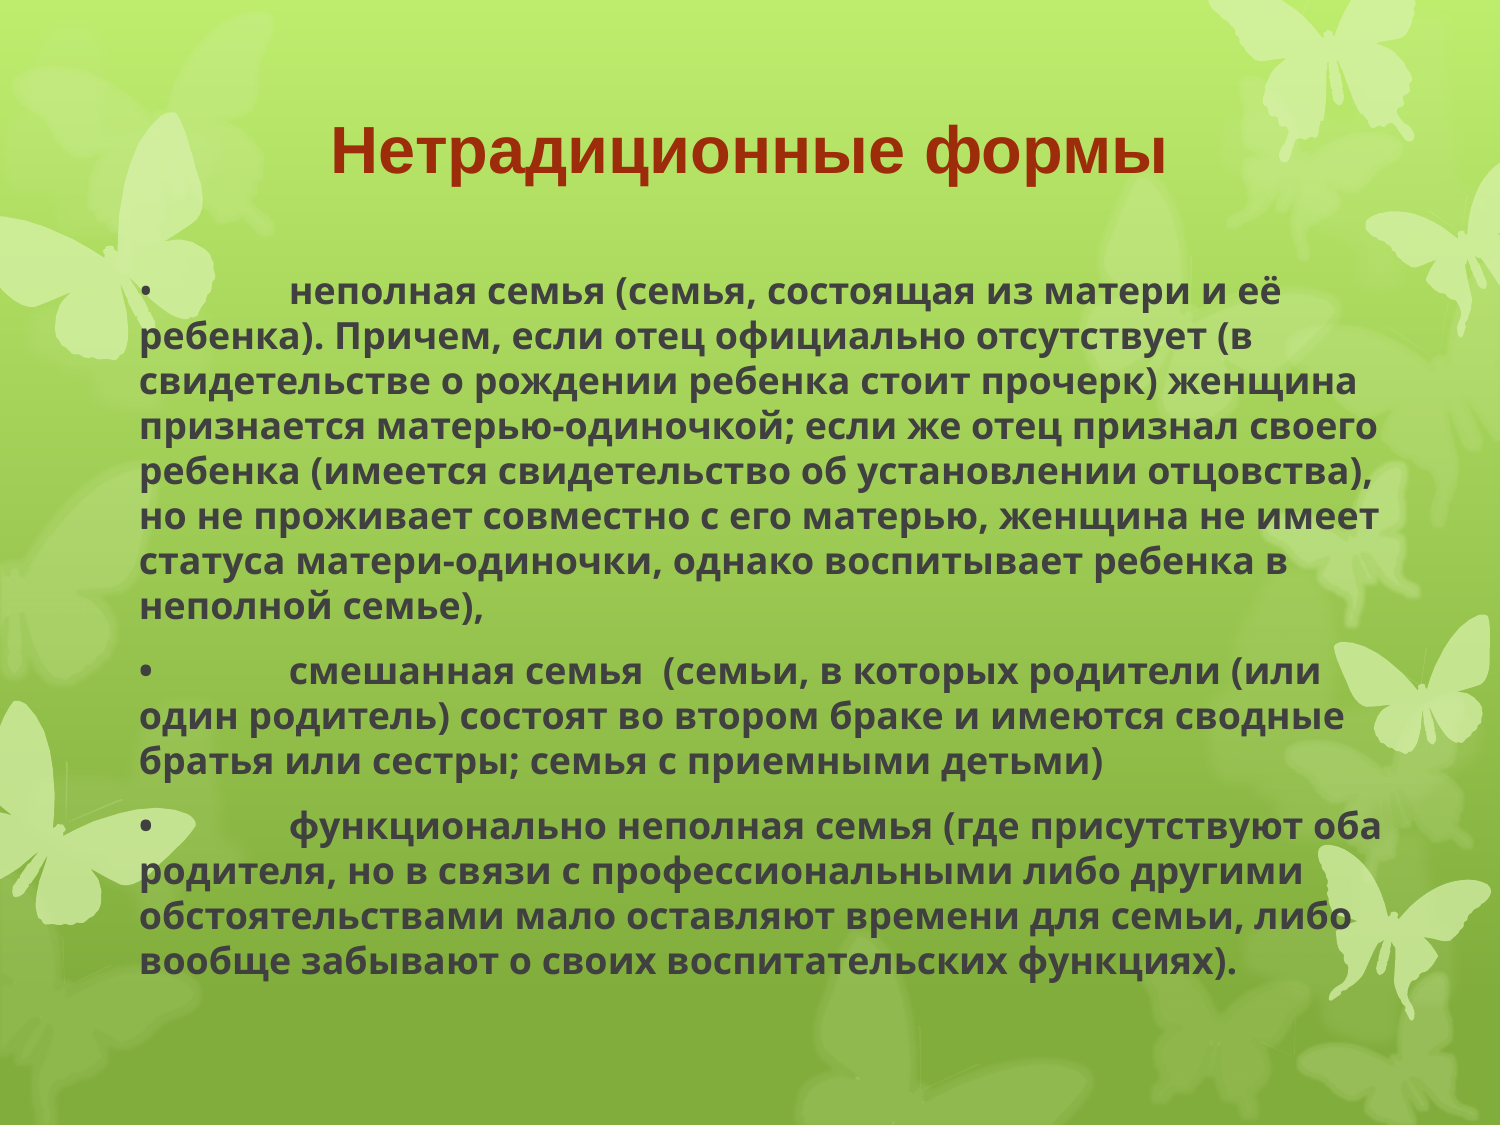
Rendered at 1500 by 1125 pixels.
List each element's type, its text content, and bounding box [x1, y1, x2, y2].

list • неполная семья (семья, состоящая из матери и её ребенка). Причем, если отец официально отсутствует (в свидетельстве о рождении ребенка стоит прочерк) женщина признается матерью-одиночкой; если же отец признал своего ребенка (имеется свидетельство об установлении отцовства), но не проживает совместно с его матерью, женщина не имеет статуса матери-одиночки, однако воспитывает ребенка в неполной семье), • смешанная семья (семьи, в которых родители (или один родитель) состоят во втором браке и имеются сводные братья или сестры; семья с приемными детьми) • функционально неполная семья (где присутствуют оба родителя, но в связи с профессиональными либо другими обстоятельствами мало оставляют времени для семьи, либо вообще забывают о своих воспитательских функциях). [123, 219, 1424, 1094]
title Нетрадиционные формы [165, 110, 1335, 219]
